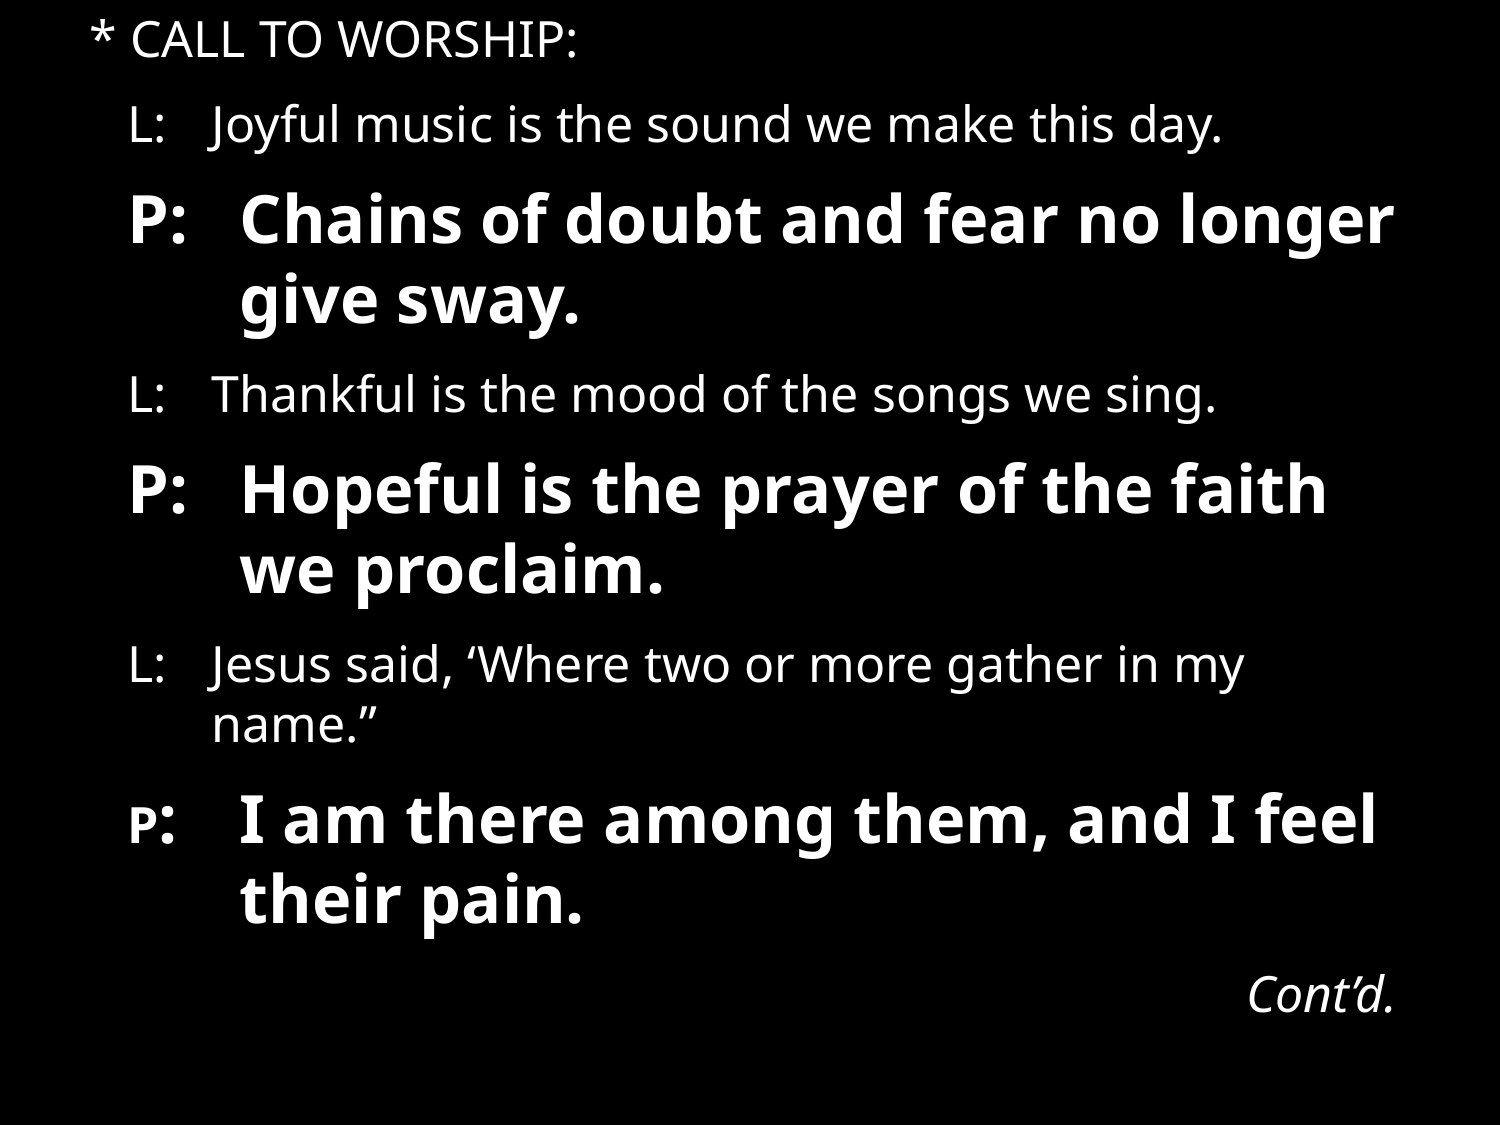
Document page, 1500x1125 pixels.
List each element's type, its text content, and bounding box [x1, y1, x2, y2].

text_box * CALL TO WORSHIP: L: Joyful music is the sound we make this day. P: Chains of doubt and fear no longer give sway. L: Thankful is the mood of the songs we sing. P: Hopeful is the prayer of the faith we proclaim. L: Jesus said, ‘Where two or more gather in my name.” P: I am there among them, and I feel their pain. Cont’d. [74, 0, 1413, 1030]
